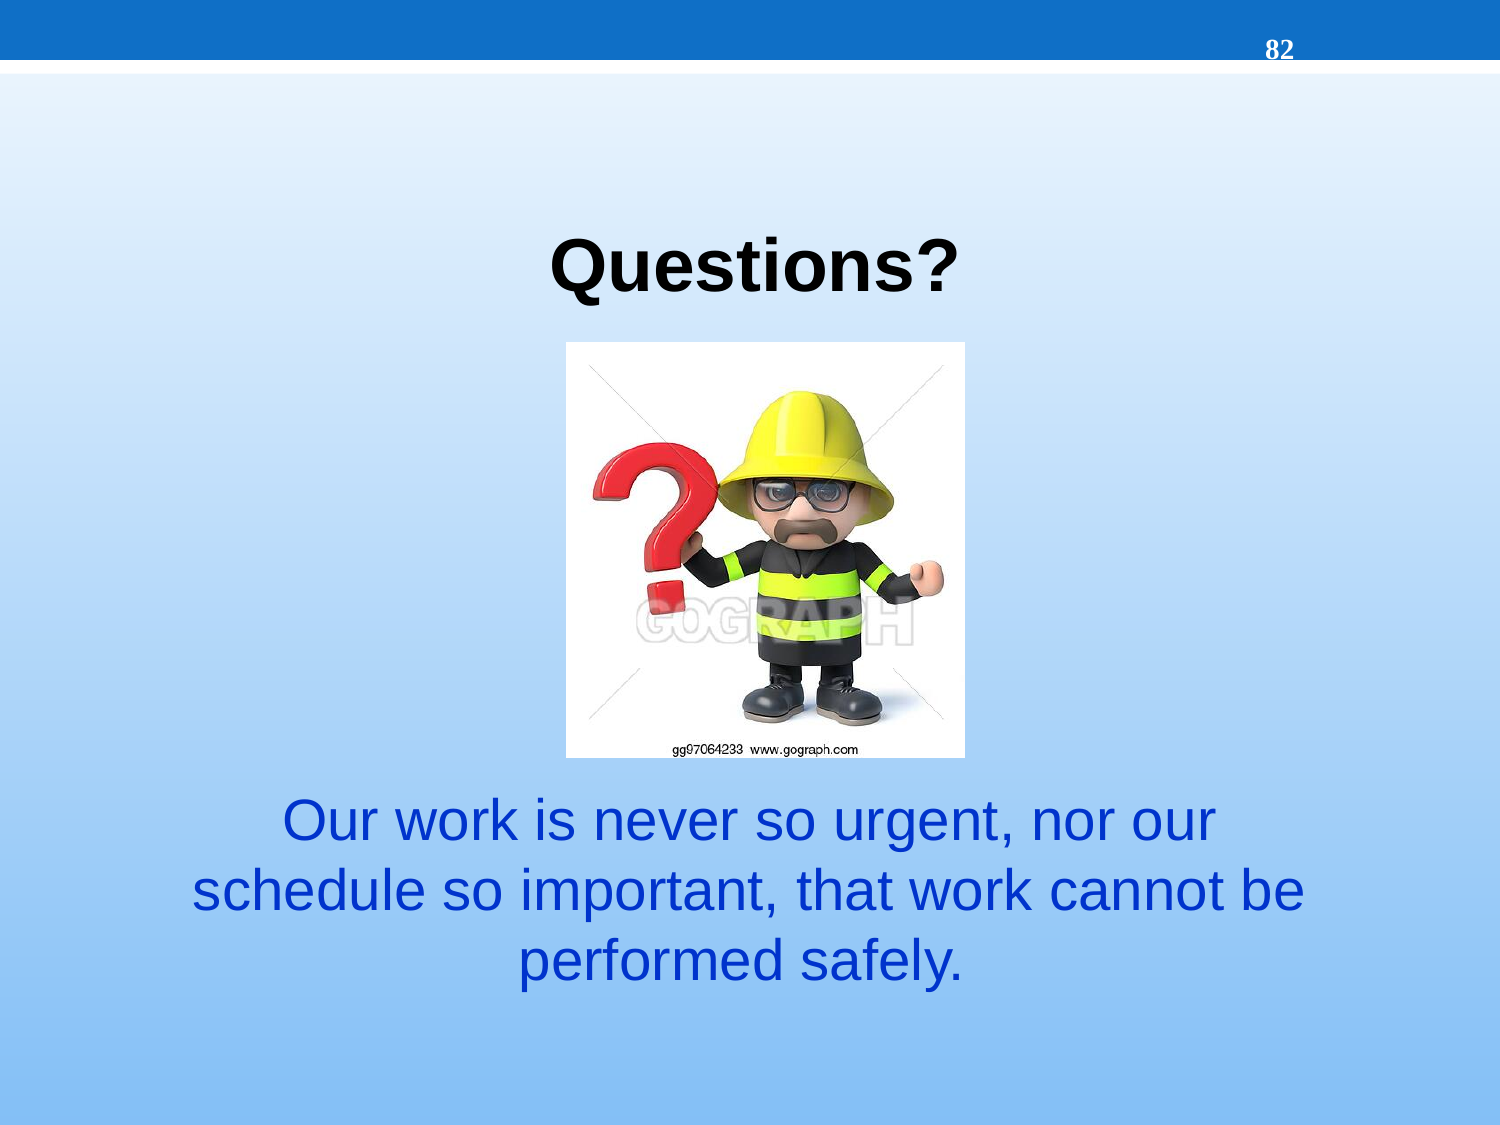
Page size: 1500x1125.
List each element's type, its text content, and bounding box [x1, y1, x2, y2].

picture [566, 342, 965, 758]
list Questions? [56, 162, 1475, 360]
slide_number 82 [1250, 3, 1425, 57]
text_box Our work is never so urgent, nor our schedule so important, that work cannot be performed safely. [168, 774, 1332, 1000]
